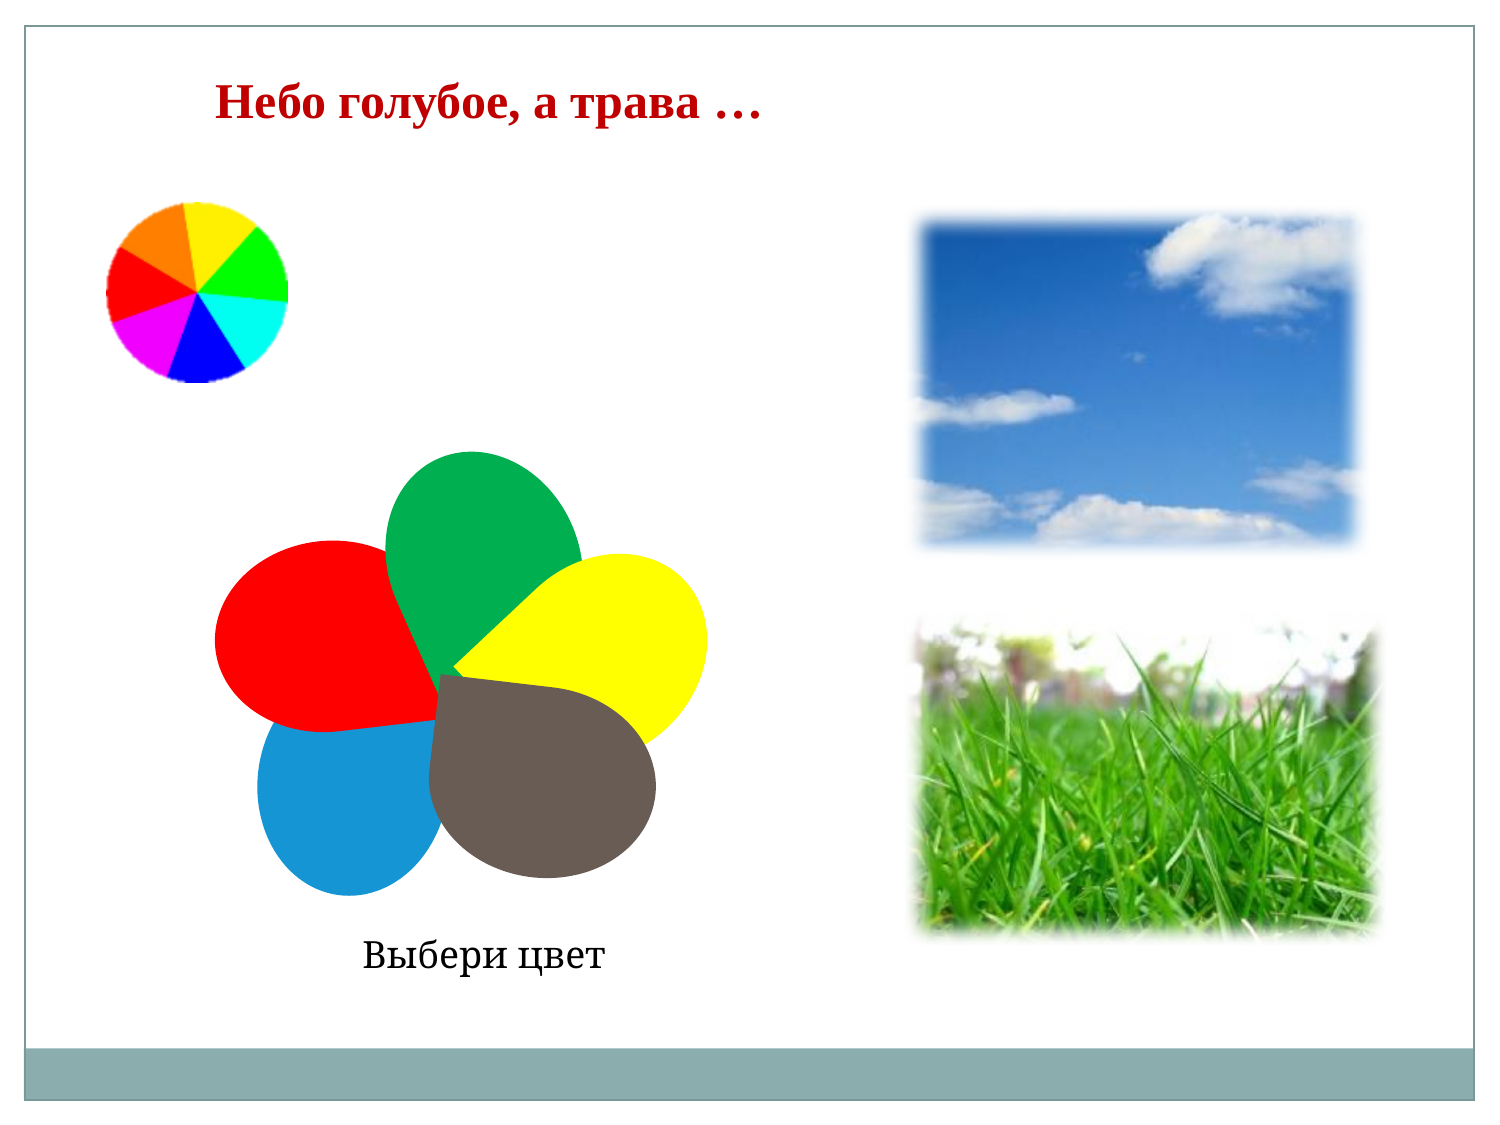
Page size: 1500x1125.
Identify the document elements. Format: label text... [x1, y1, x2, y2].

text_box Небо голубое, а трава … [88, 60, 904, 136]
text_box [427, 673, 657, 880]
text_box [384, 450, 583, 694]
picture [903, 204, 1373, 561]
text_box [452, 552, 709, 745]
picture [106, 202, 288, 384]
picture [903, 610, 1389, 947]
text_box [213, 539, 437, 734]
text_box Выбери цвет [298, 923, 670, 984]
text_box [256, 721, 441, 897]
